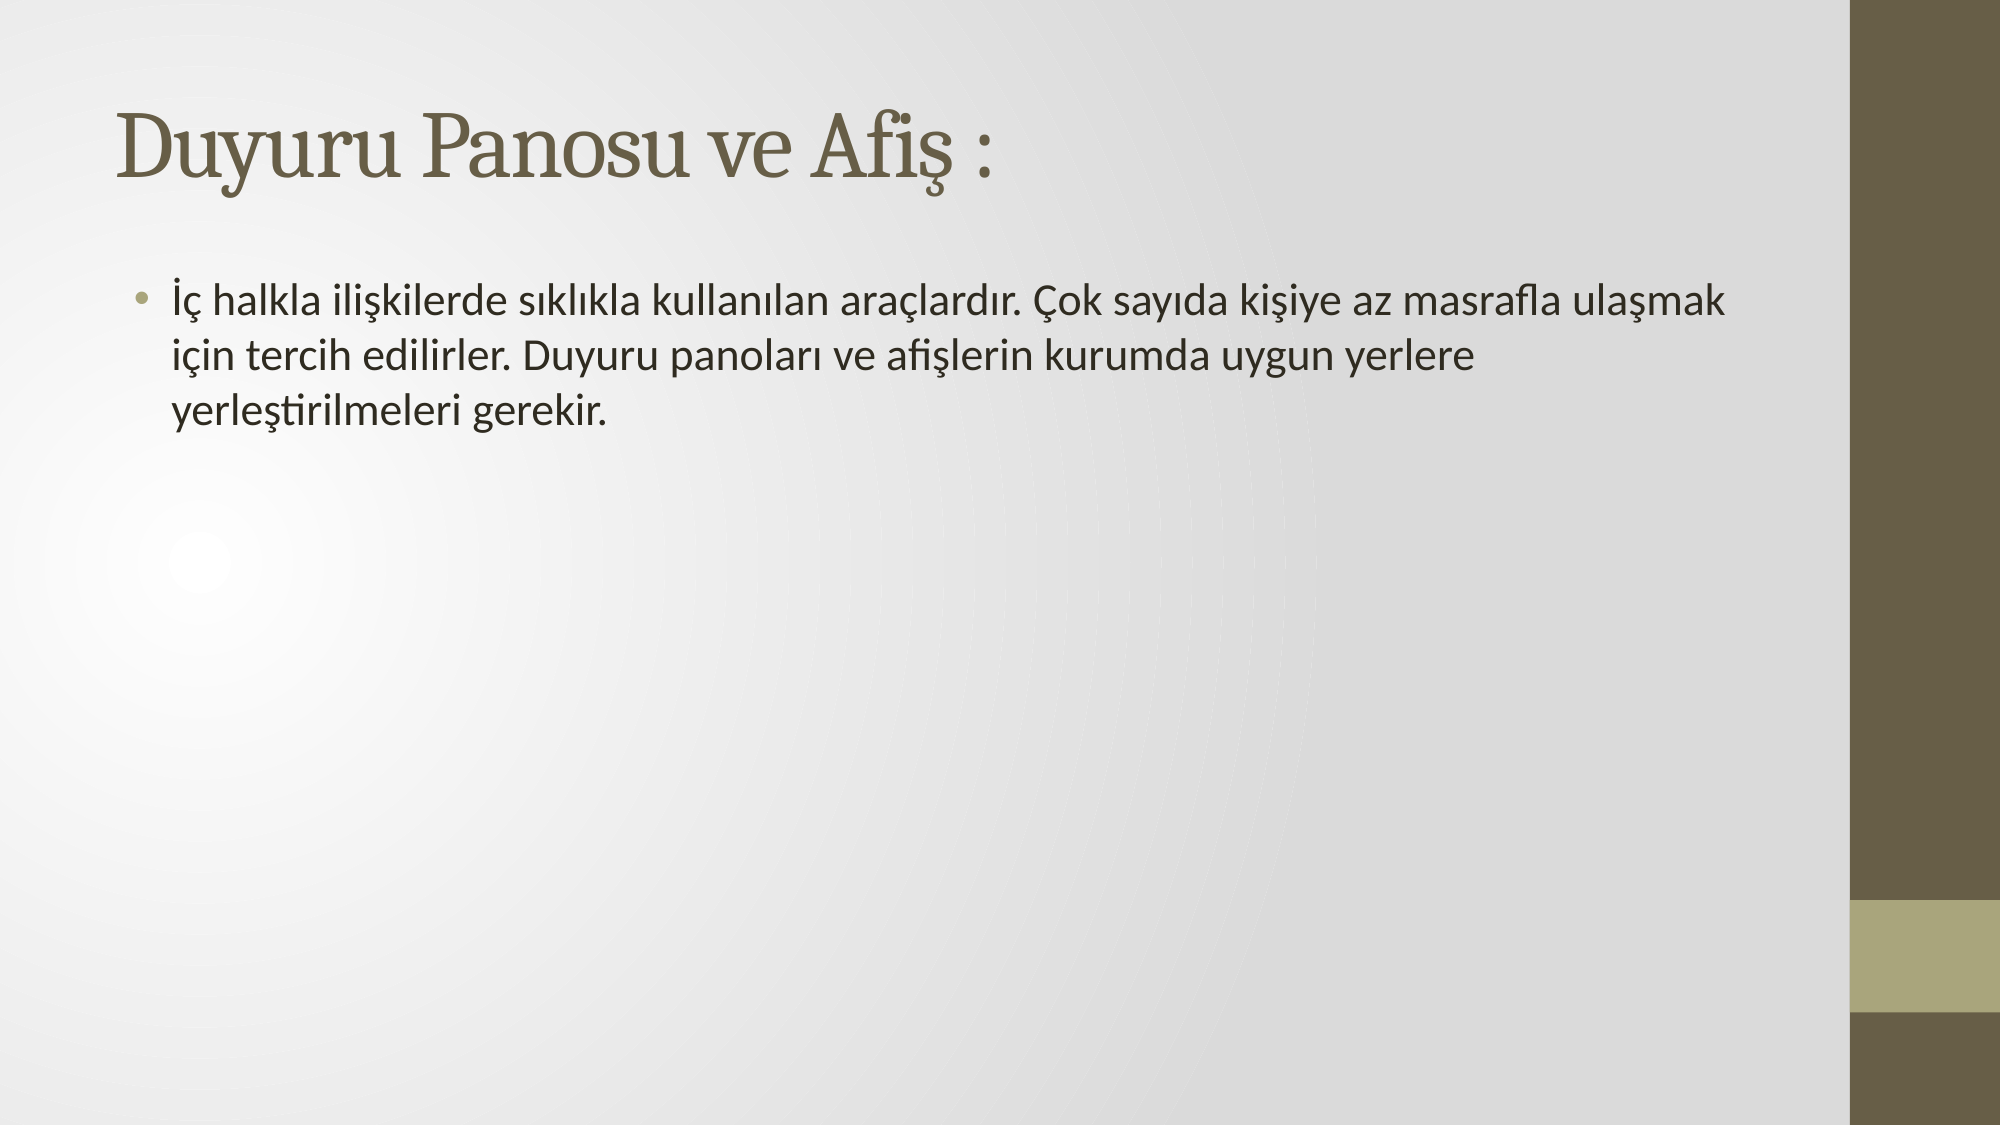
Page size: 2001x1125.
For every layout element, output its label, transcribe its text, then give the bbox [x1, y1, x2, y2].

list İç halkla ilişkilerde sıklıkla kullanılan araçlardır. Çok sayıda kişiye az masrafla ulaşmak için tercih edilirler. Duyuru panoları ve afişlerin kurumda uygun yerlere yerleştirilmeleri gerekir. [99, 262, 1767, 1050]
title Duyuru Panosu ve Afiş : [99, 45, 1767, 233]
